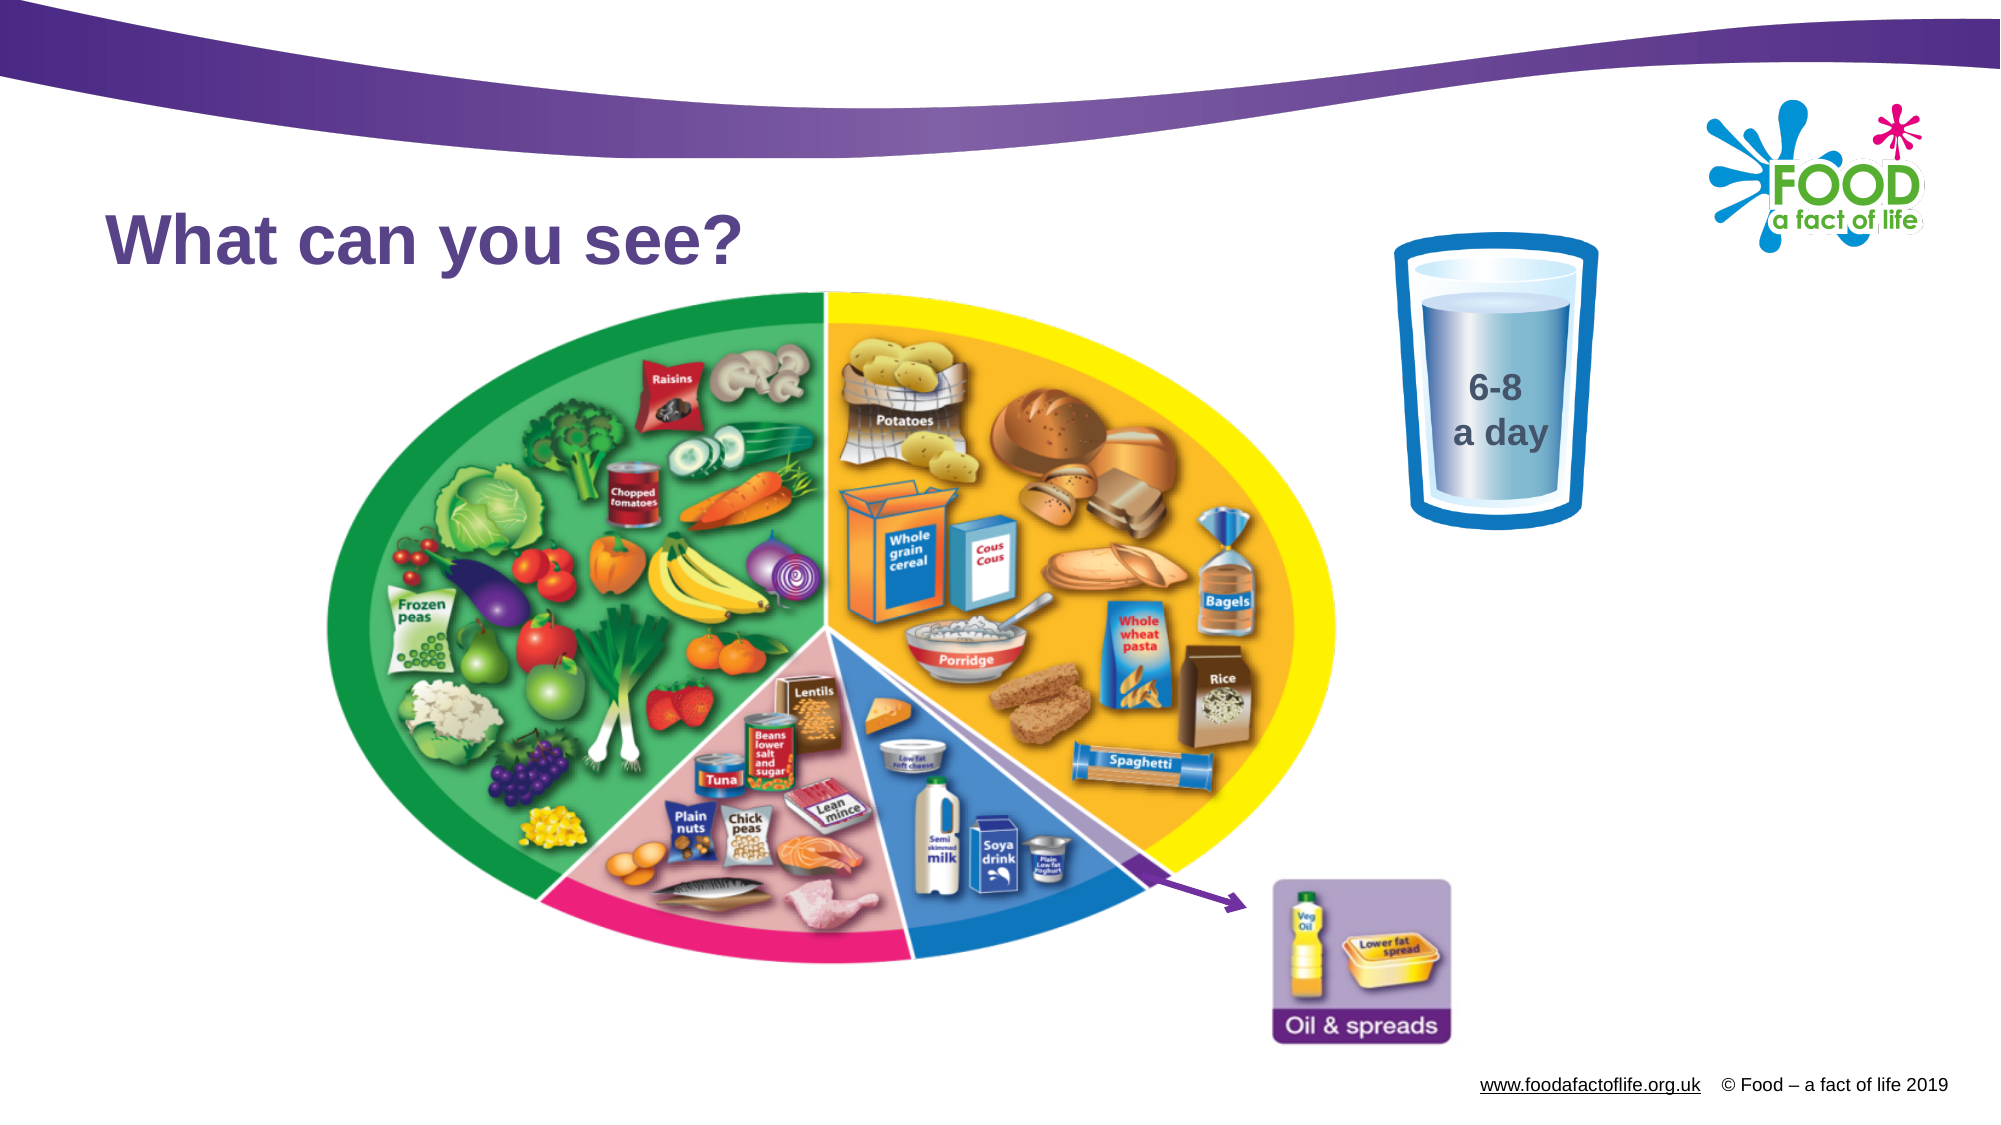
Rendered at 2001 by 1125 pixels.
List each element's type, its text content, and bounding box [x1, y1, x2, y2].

picture [0, 0, 2000, 1125]
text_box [1376, 218, 1617, 541]
title What can you see? [105, 203, 1700, 322]
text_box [299, 280, 1459, 1048]
